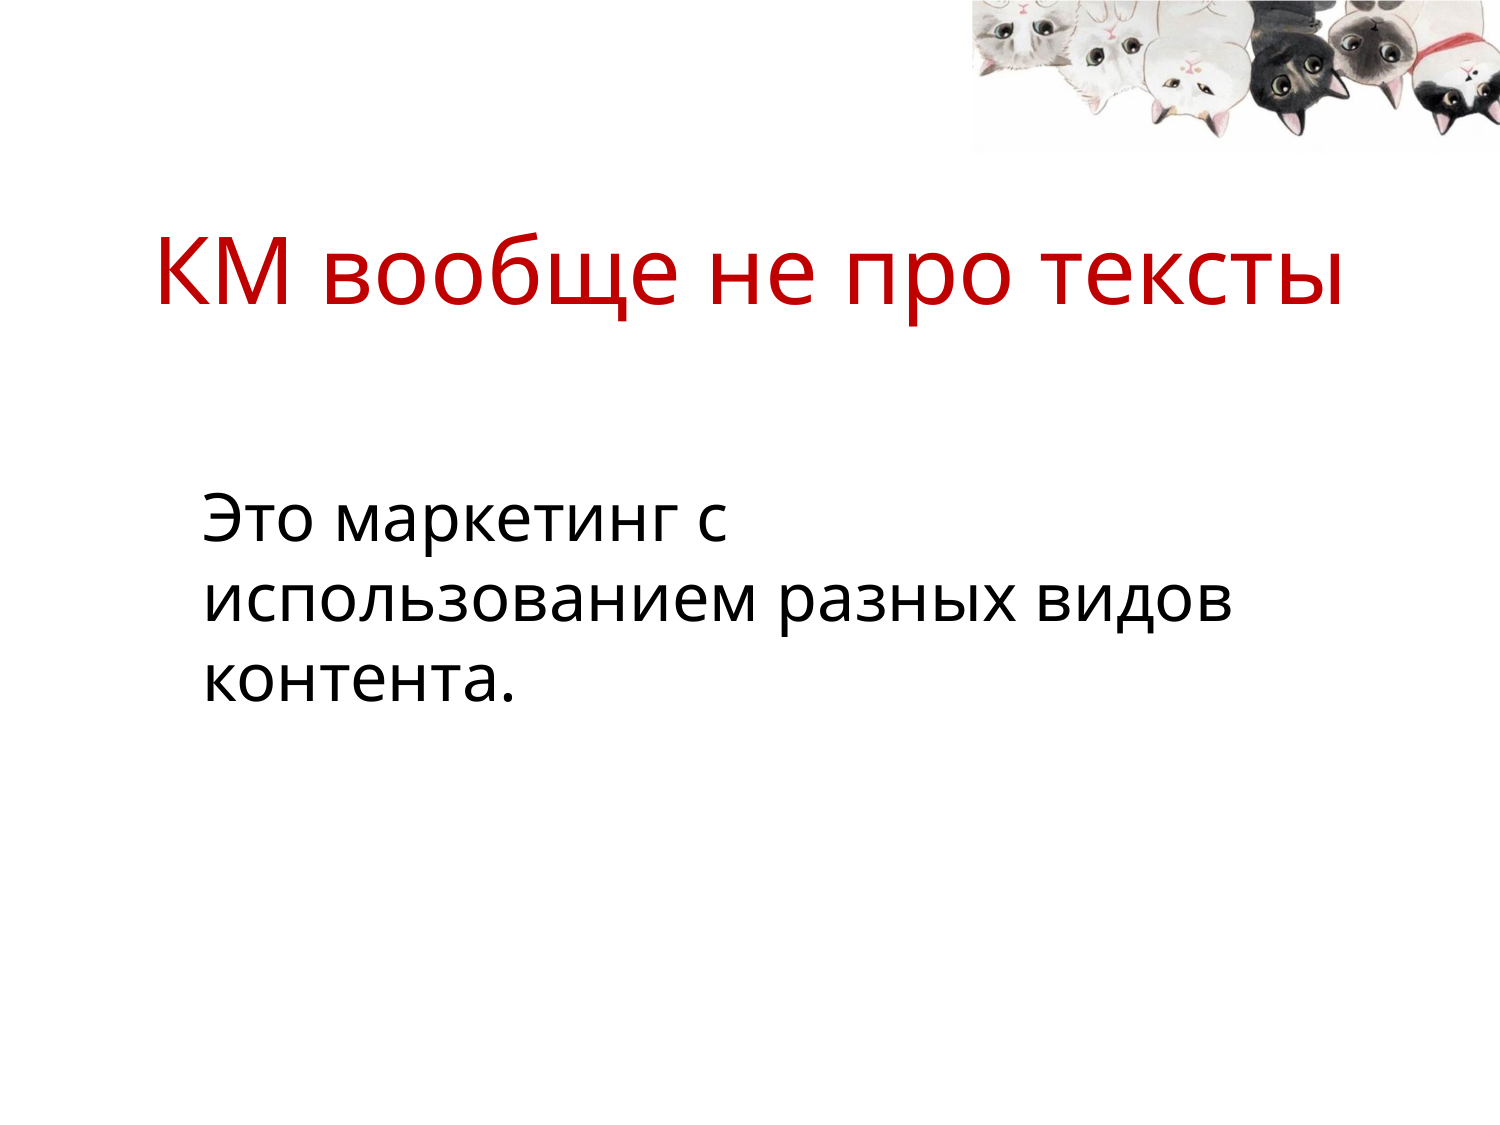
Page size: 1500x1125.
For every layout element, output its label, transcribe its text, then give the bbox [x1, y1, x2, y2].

picture [973, 1, 1500, 154]
title КМ вообще не про тексты [0, 216, 1500, 334]
list Это маркетинг с использованием разных видов контента. [187, 466, 1313, 646]
